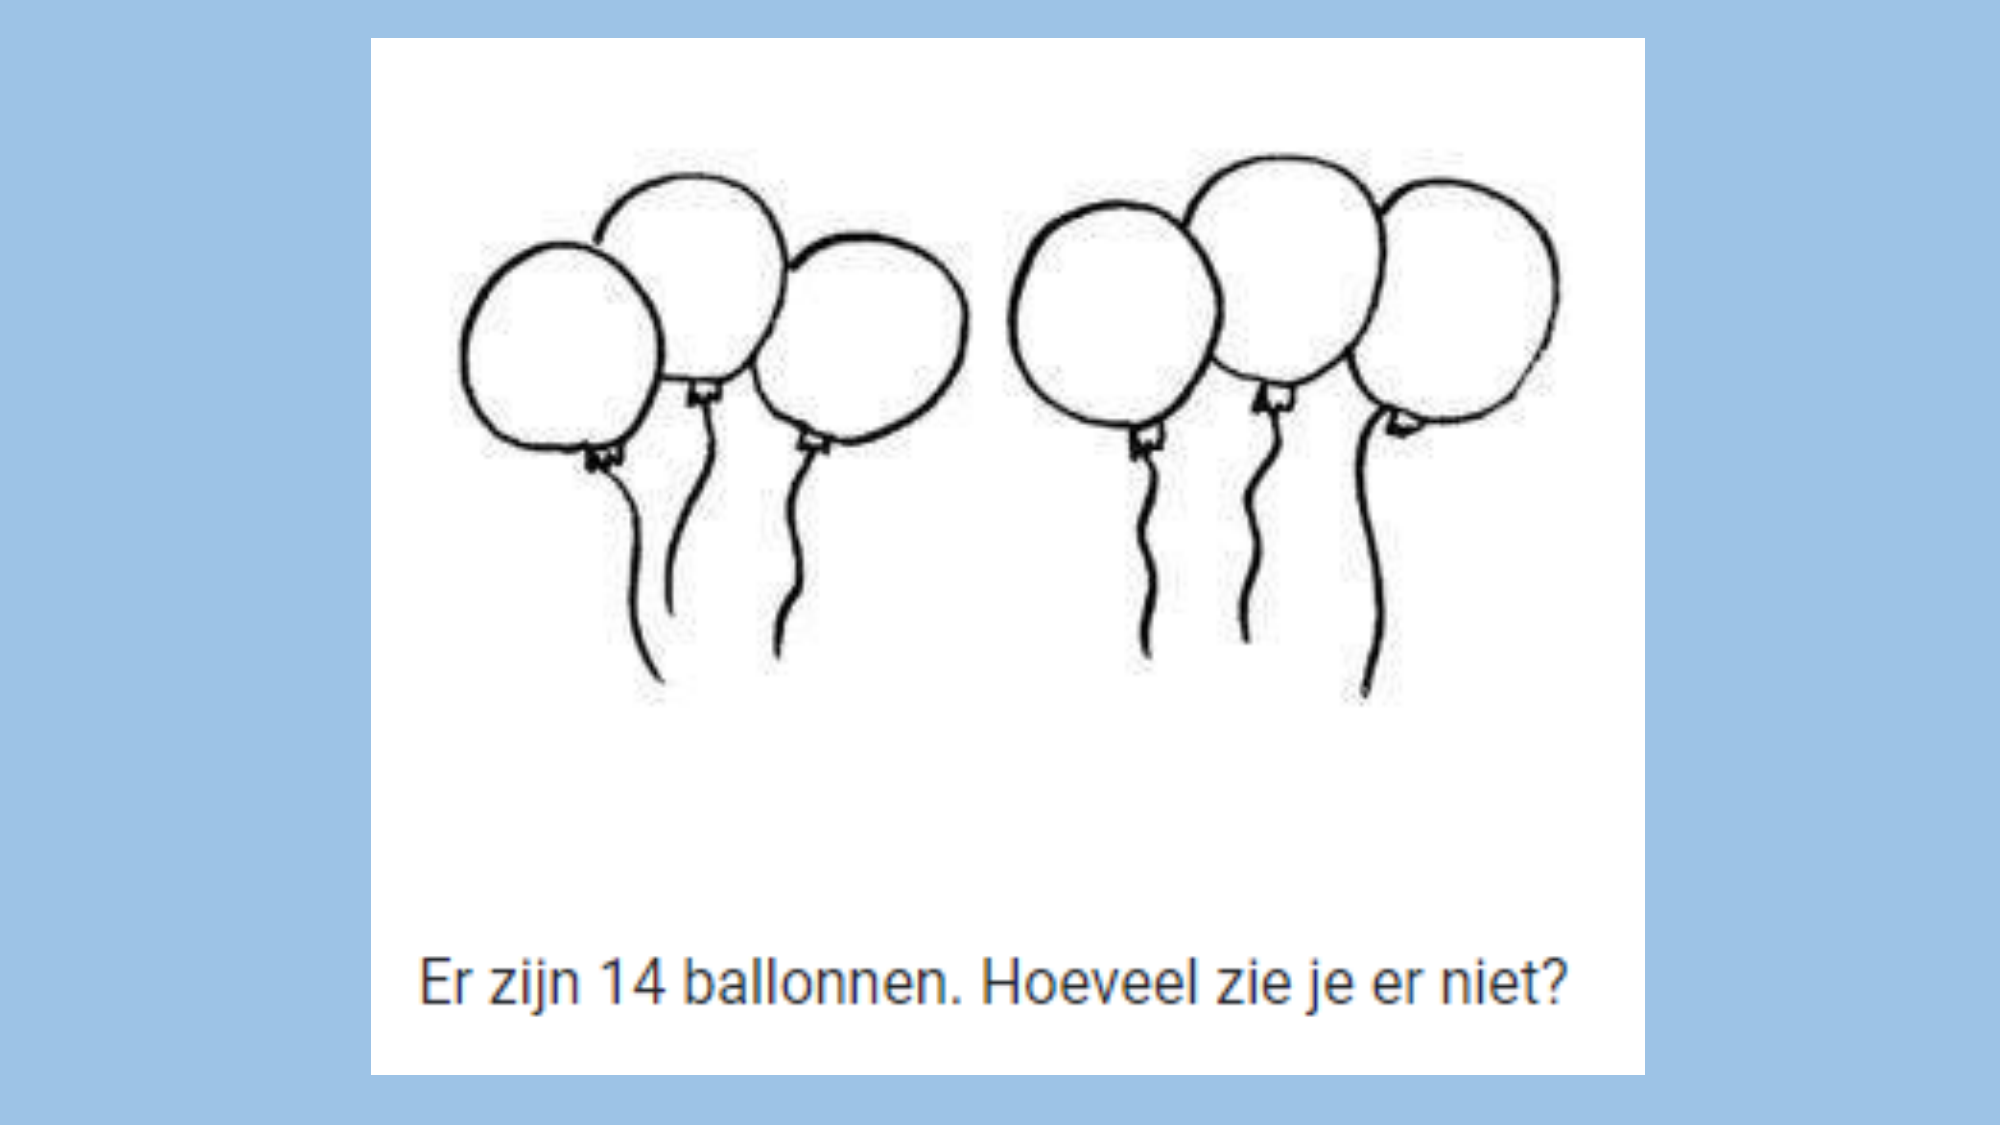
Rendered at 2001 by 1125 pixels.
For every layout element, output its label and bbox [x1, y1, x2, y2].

picture [371, 38, 1645, 1075]
